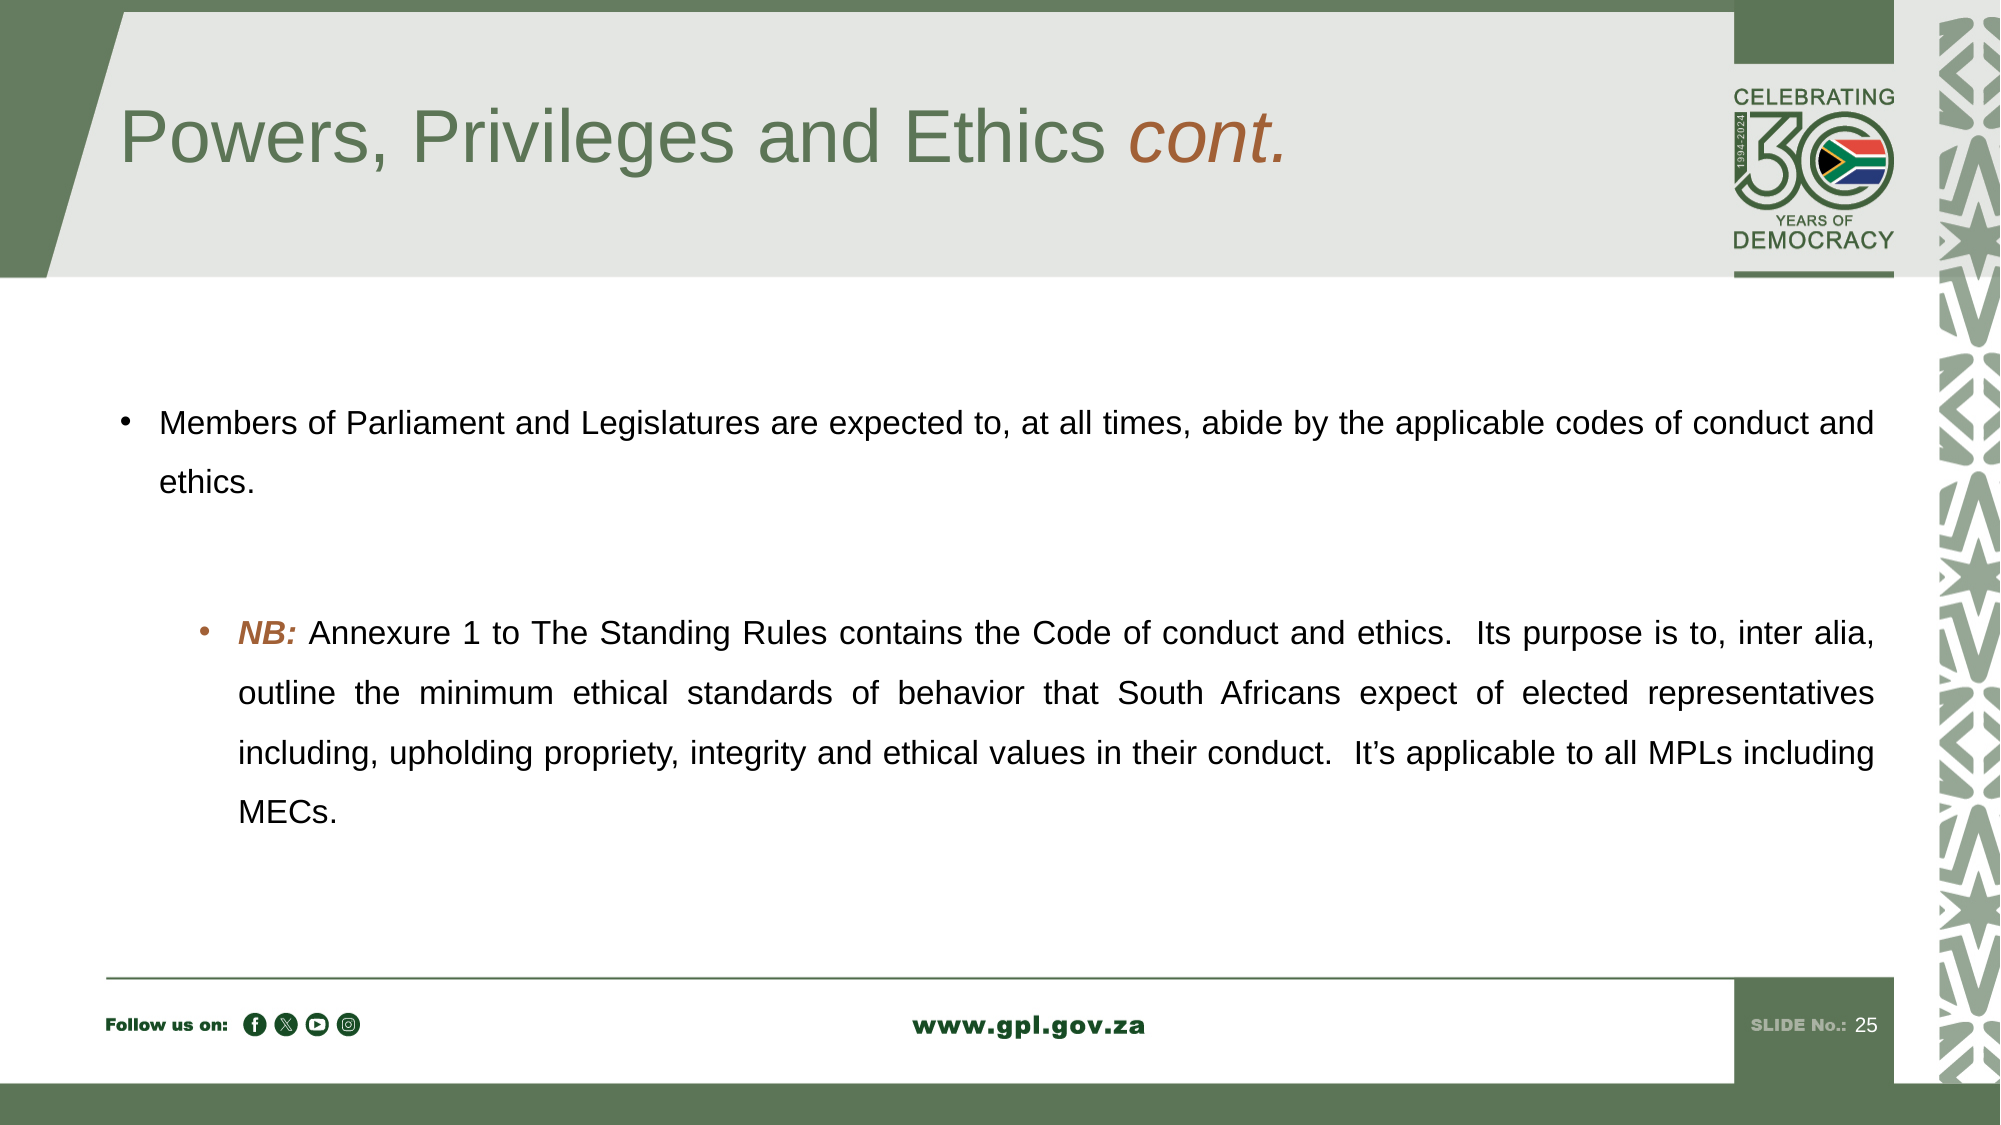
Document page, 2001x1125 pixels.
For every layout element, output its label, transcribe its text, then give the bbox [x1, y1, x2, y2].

slide_number 25 [1442, 983, 1893, 1066]
title Powers, Privileges and Ethics cont. [104, 0, 1687, 278]
picture [0, 0, 2000, 1125]
list Members of Parliament and Legislatures are expected to, at all times, abide by the applicable codes of conduct and ethics. NB: Annexure 1 to The Standing Rules contains the Code of conduct and ethics. Its purpose is to, inter alia, outline the minimum ethical standards of behavior that South Africans expect of elected representatives including, upholding propriety, integrity and ethical values in their conduct. It’s applicable to all MPLs including MECs. [104, 373, 1893, 946]
